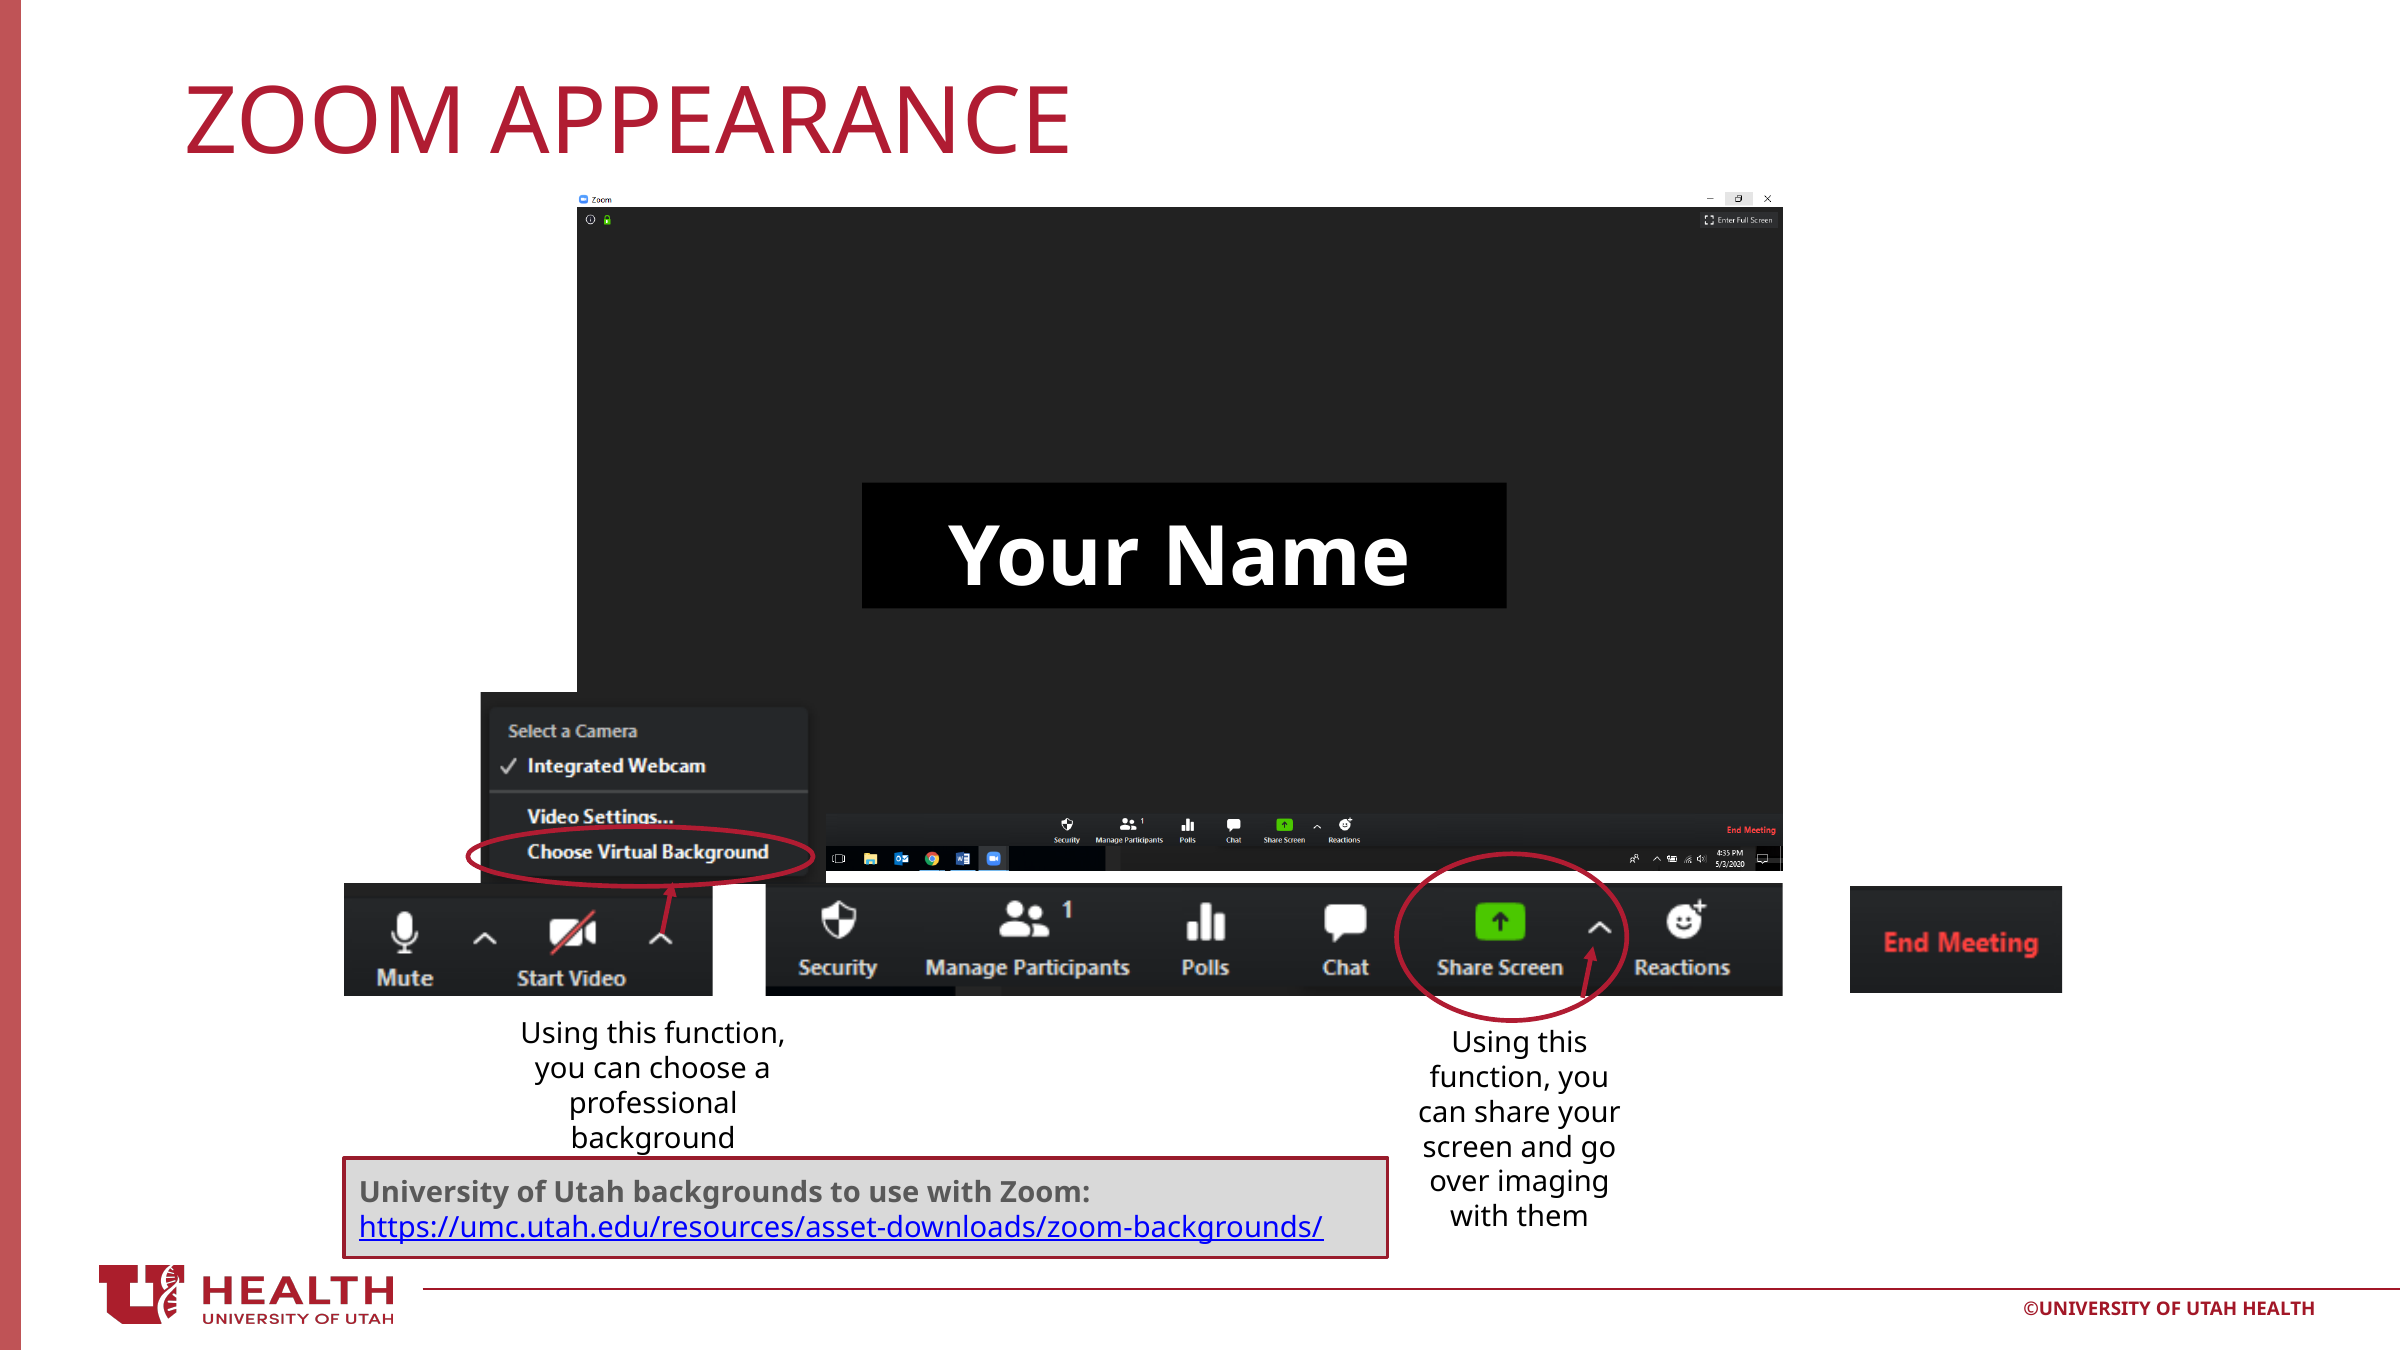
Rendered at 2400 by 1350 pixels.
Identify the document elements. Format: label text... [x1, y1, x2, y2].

text_box University of Utah backgrounds to use with Zoom: https://umc.utah.edu/resources/asset-downloads/zoom-backgrounds/ [343, 1157, 1388, 1258]
text_box [467, 847, 475, 865]
text_box [1442, 1004, 1579, 1021]
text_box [661, 881, 673, 934]
picture [343, 192, 1783, 996]
picture [99, 1265, 393, 1324]
text_box Using this function, you can share your screen and go over imaging with them [1396, 1007, 1643, 1208]
picture [1849, 886, 2063, 993]
title ZOOM APPEARANCE [169, 52, 1744, 162]
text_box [1582, 945, 1594, 999]
text_box Using this function, you can choose a professional background [480, 999, 826, 1157]
